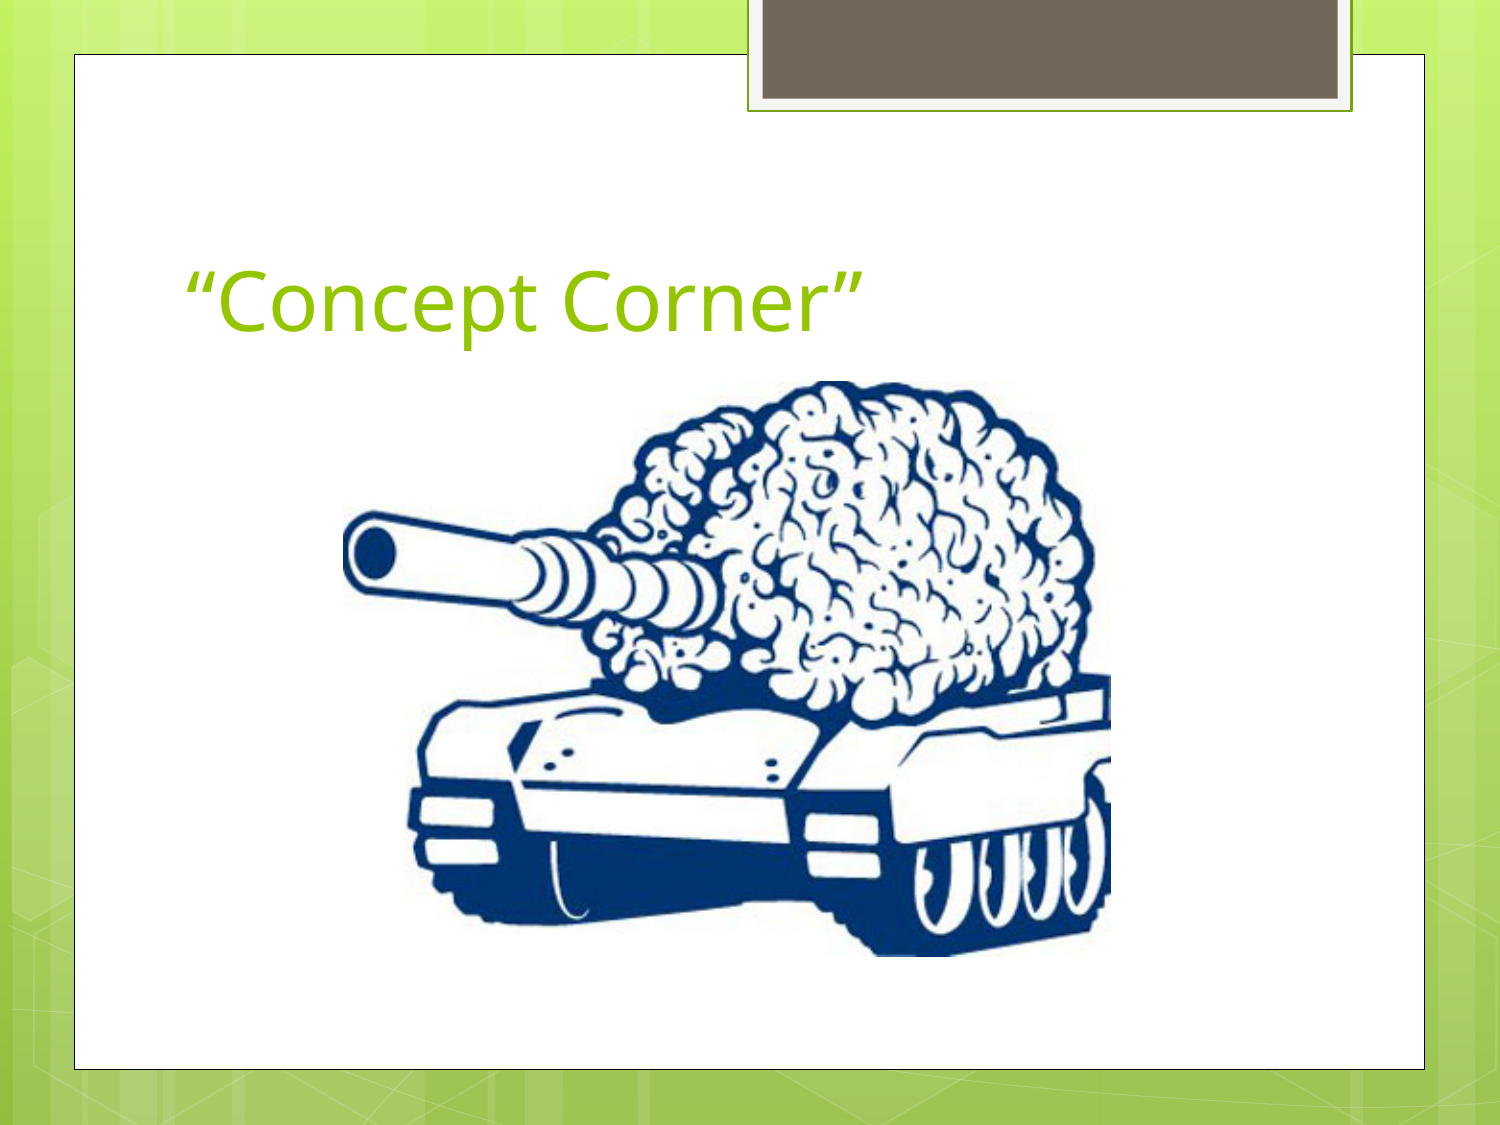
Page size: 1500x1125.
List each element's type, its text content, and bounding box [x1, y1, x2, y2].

title “Concept Corner” [171, 168, 1324, 357]
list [170, 380, 1284, 958]
